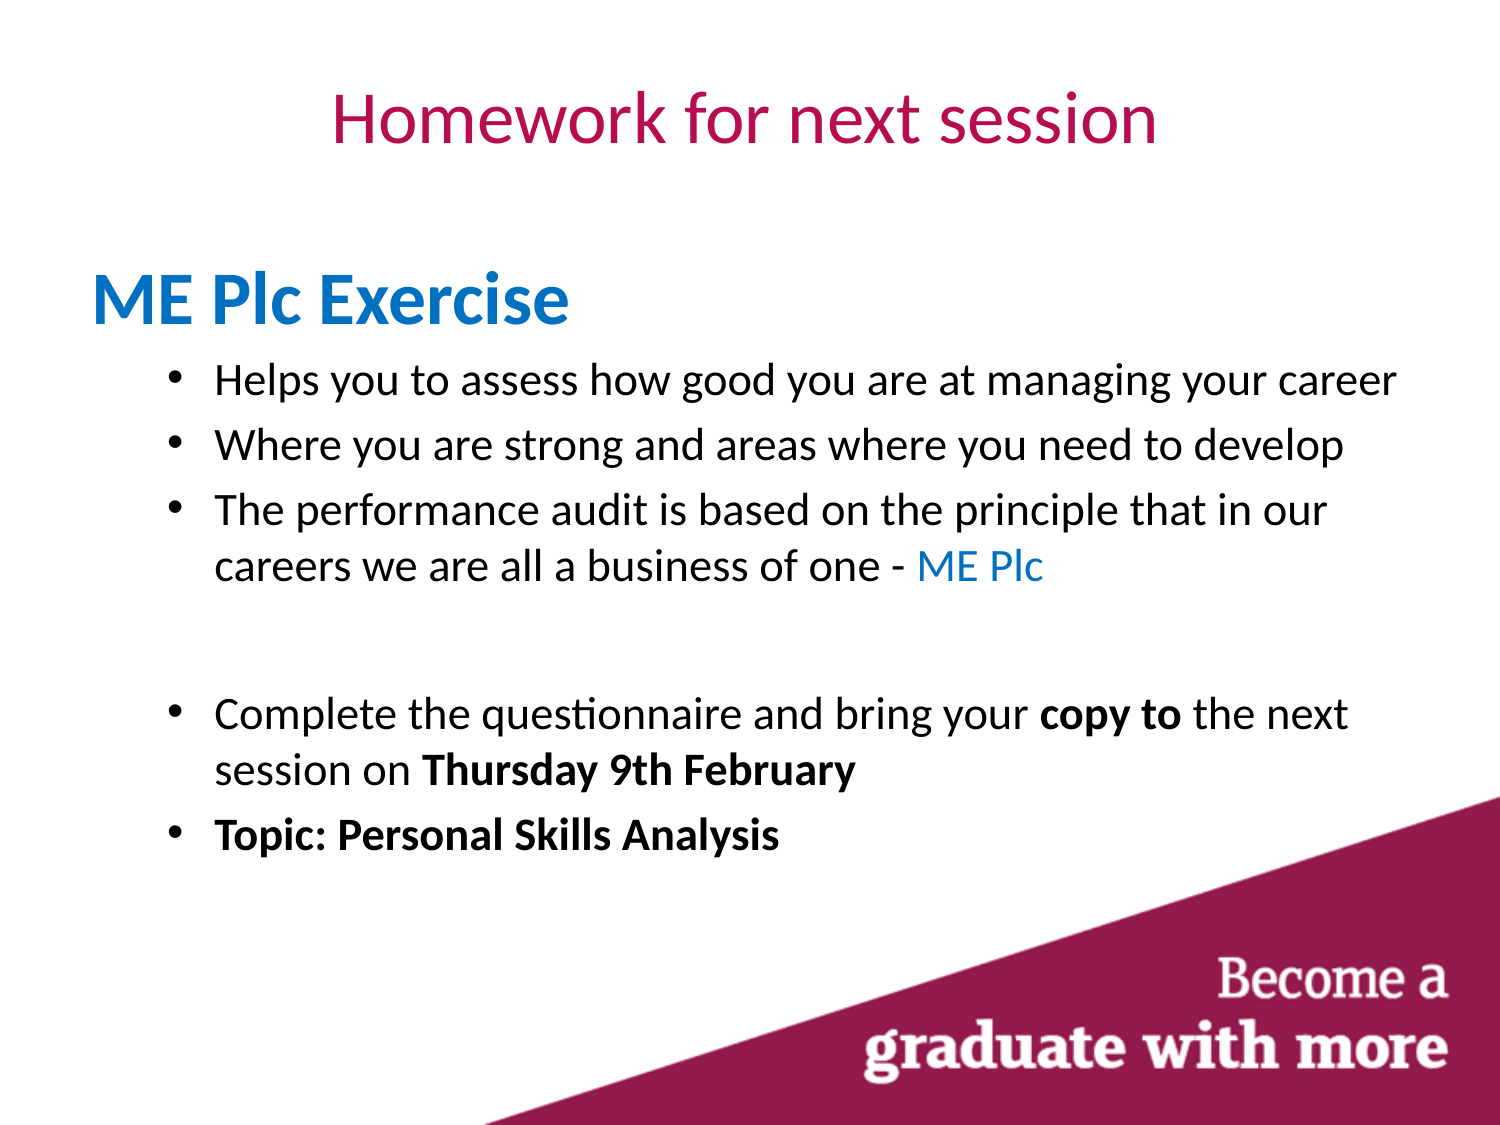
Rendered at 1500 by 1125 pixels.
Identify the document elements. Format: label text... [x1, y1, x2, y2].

picture [0, 0, 1500, 1125]
title Homework for next session [64, 60, 1427, 229]
list ME Plc Exercise Helps you to assess how good you are at managing your career Where you are strong and areas where you need to develop The performance audit is based on the principle that in our careers we are all a business of one - ME Plc Complete the questionnaire and bring your copy to the next session on Thursday 9th February Topic: Personal Skills Analysis [76, 152, 1427, 895]
